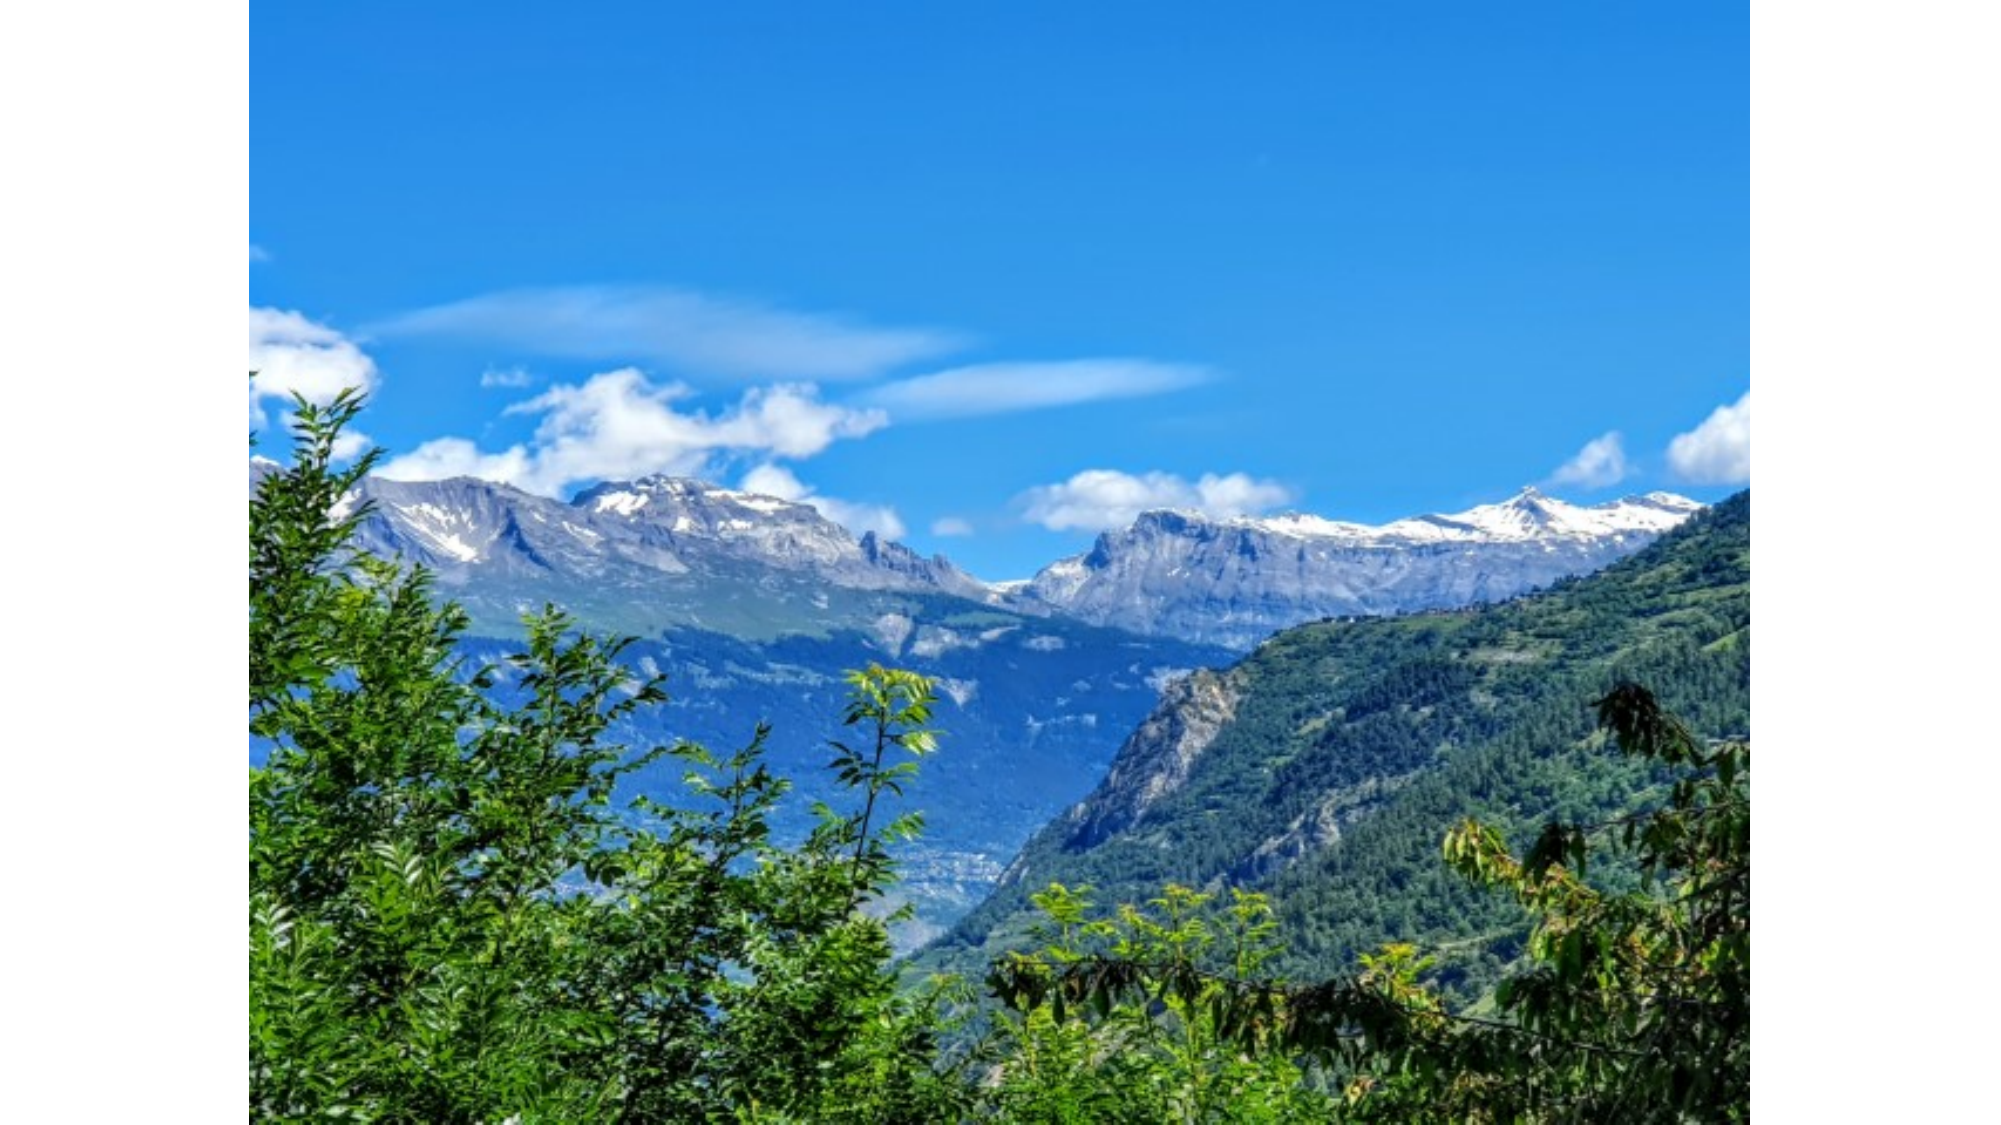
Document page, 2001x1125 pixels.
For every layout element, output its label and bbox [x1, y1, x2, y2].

picture [249, 0, 1750, 1125]
